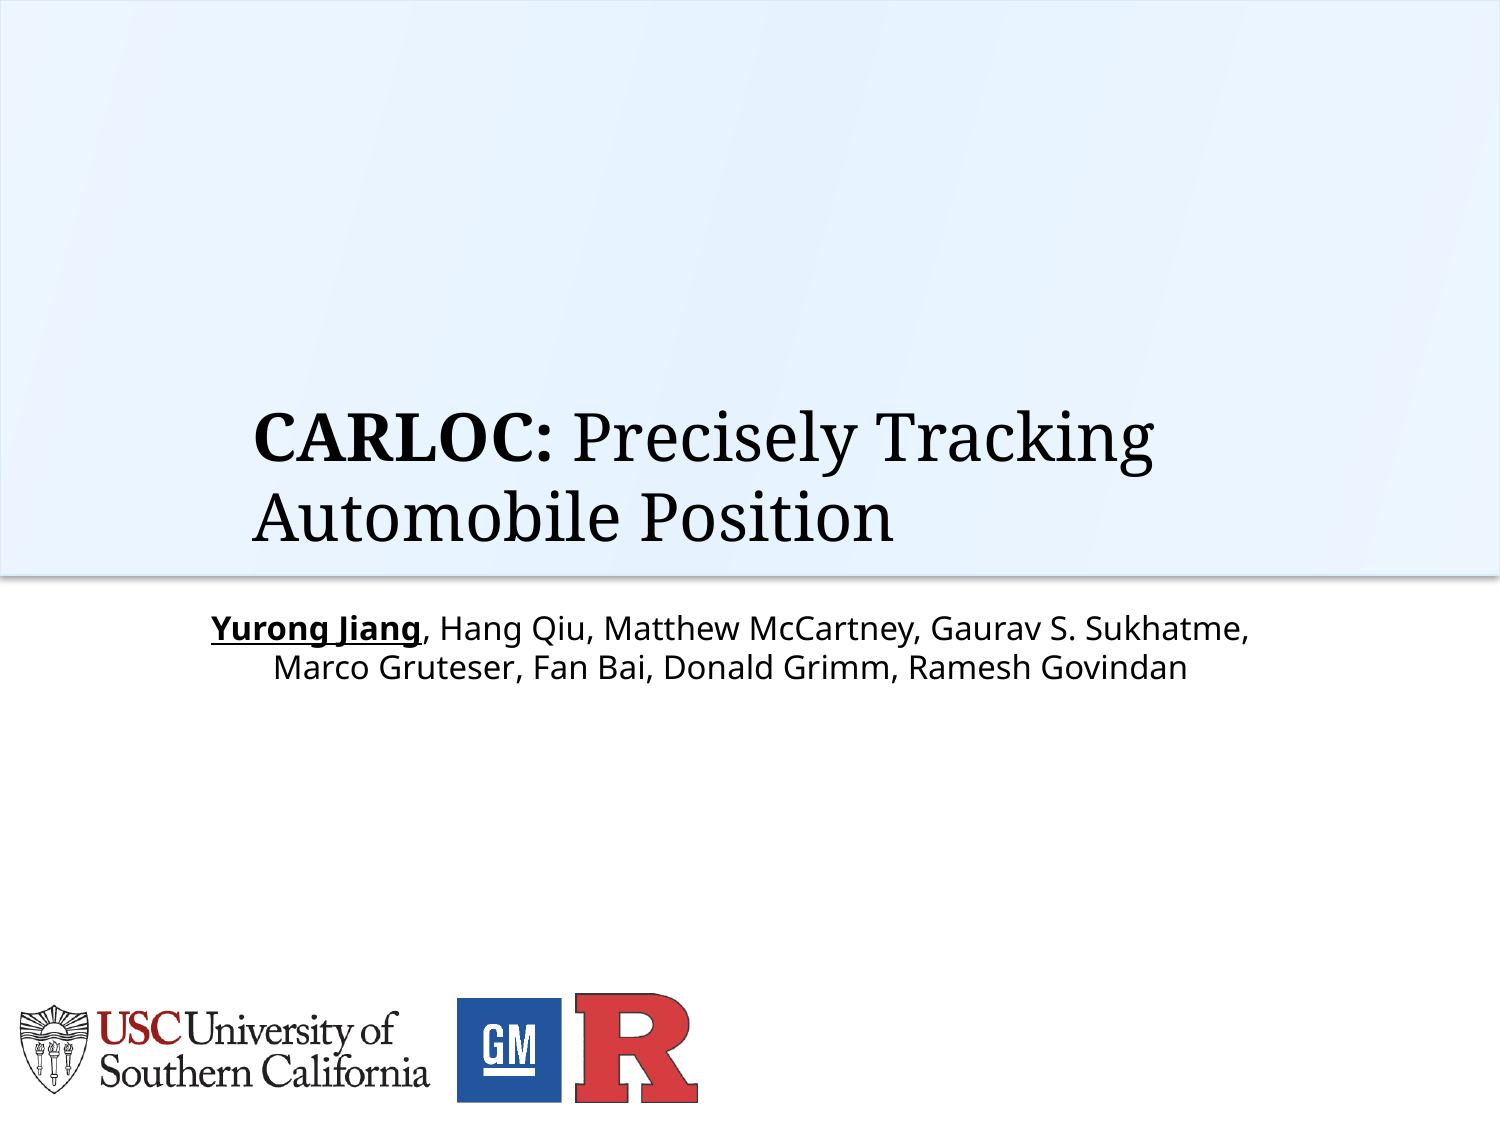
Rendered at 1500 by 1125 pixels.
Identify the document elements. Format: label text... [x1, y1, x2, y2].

subtitle Yurong Jiang, Hang Qiu, Matthew McCartney, Gaurav S. Sukhatme, Marco Gruteser, Fan Bai, Donald Grimm, Ramesh Govindan [187, 600, 1275, 710]
title CARLOC: Precisely Tracking Automobile Position [237, 387, 1350, 600]
picture [452, 993, 566, 1107]
picture [0, 974, 451, 1125]
picture [574, 993, 698, 1103]
